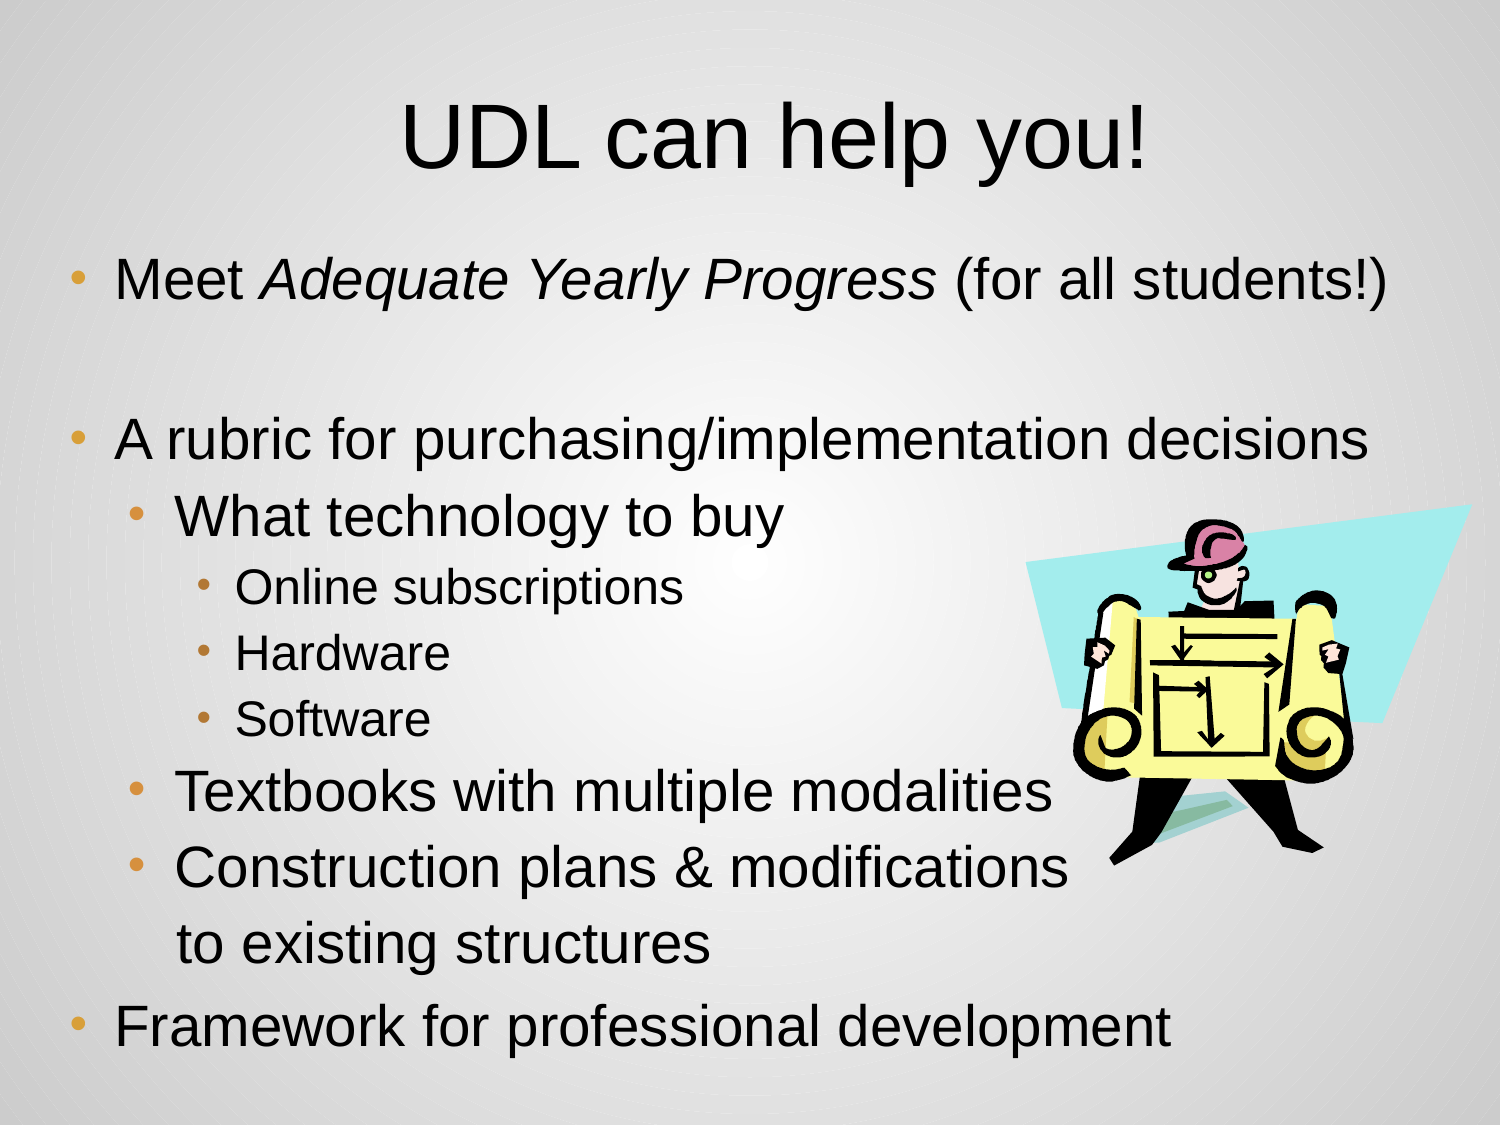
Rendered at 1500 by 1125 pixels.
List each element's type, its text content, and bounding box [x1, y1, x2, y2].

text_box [1025, 504, 1473, 866]
list Meet Adequate Yearly Progress (for all students!) A rubric for purchasing/implementation decisions What technology to buy Online subscriptions Hardware Software Textbooks with multiple modalities Construction plans & modifications to existing structures Framework for professional development [54, 234, 1467, 985]
title UDL can help you! [99, 69, 1450, 205]
